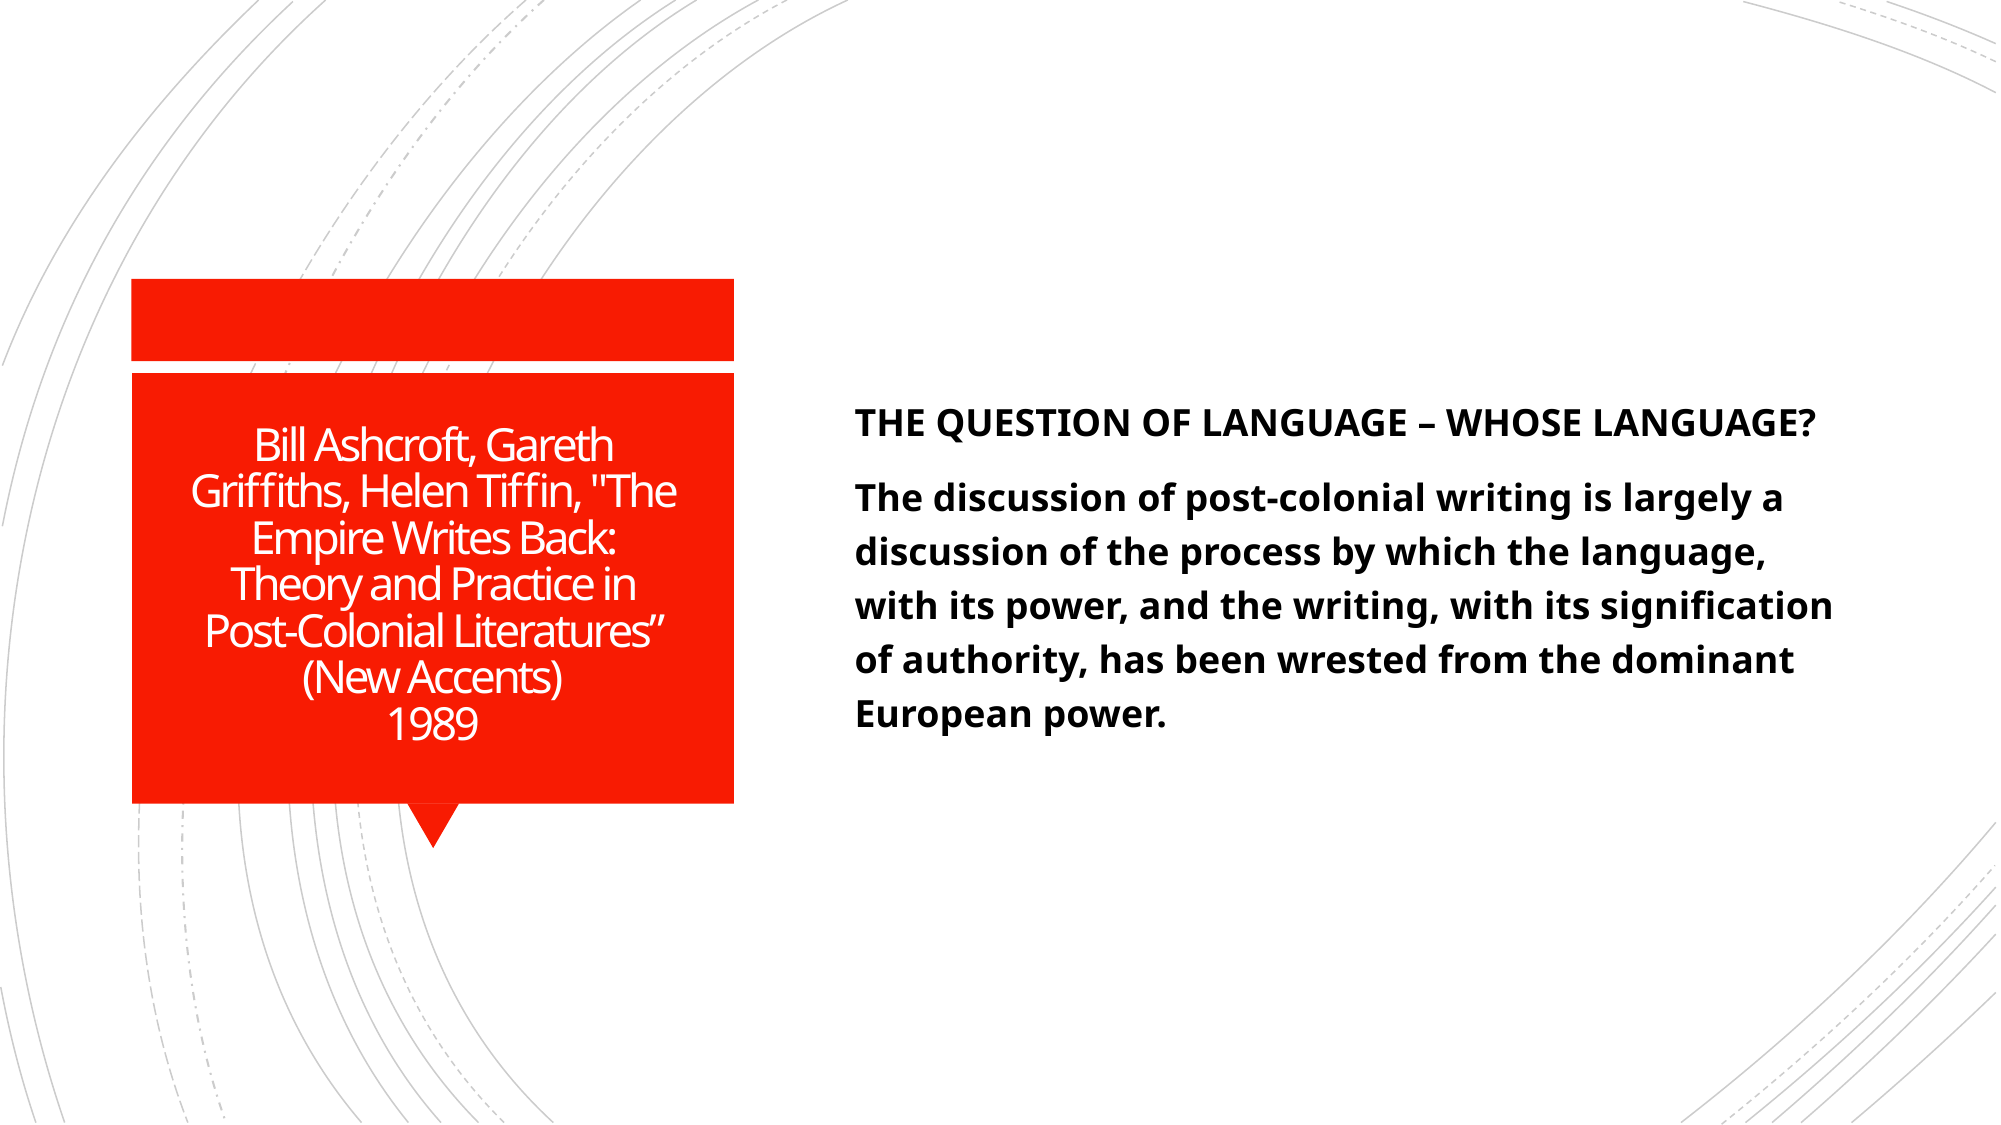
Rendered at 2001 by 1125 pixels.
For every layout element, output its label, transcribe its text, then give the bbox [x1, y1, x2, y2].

list THE QUESTION OF LANGUAGE – WHOSE LANGUAGE? The discussion of post-colonial writing is largely a discussion of the process by which the language, with its power, and the writing, with its signification of authority, has been wrested from the dominant European power. [839, 131, 1871, 993]
title Bill Ashcroft, Gareth Griffiths, Helen Tiffin, "The Empire Writes Back: Theory and Practice in Post-Colonial Literatures” (New Accents) 1989 [145, 385, 720, 789]
